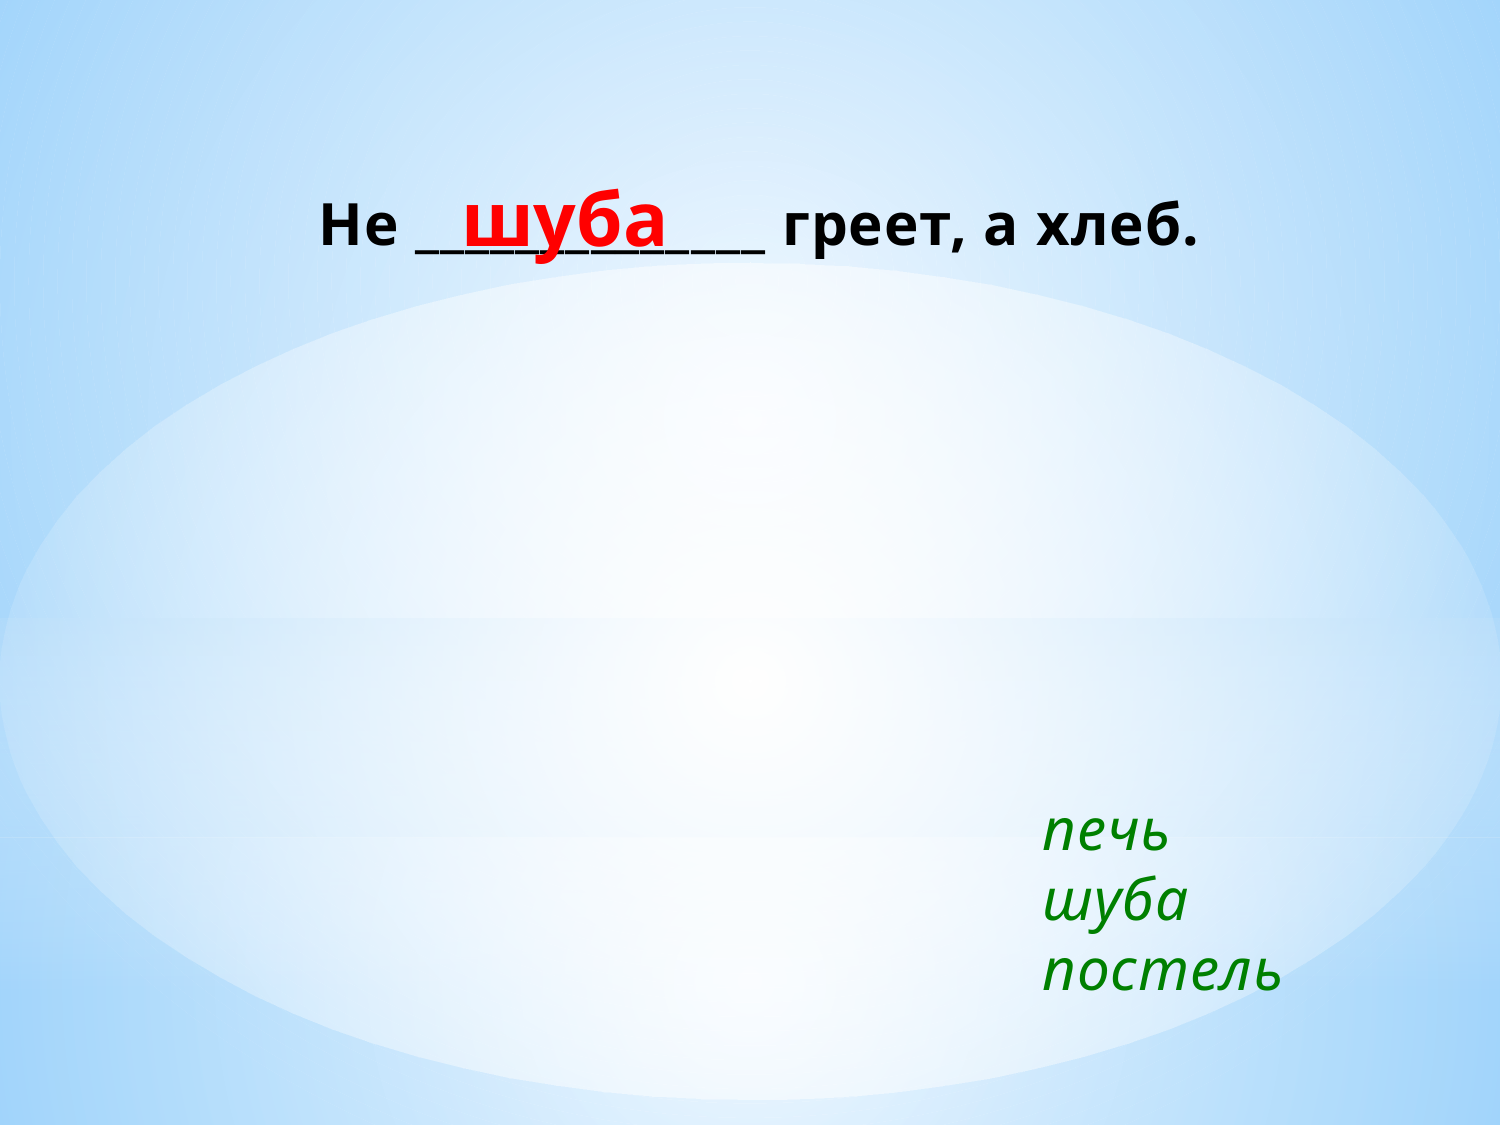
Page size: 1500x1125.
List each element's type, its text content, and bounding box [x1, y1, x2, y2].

text_box печь шуба постель [1027, 785, 1300, 1055]
text_box Не ______________ греет, а хлеб. [76, 117, 1435, 327]
text_box шуба [407, 164, 1047, 280]
